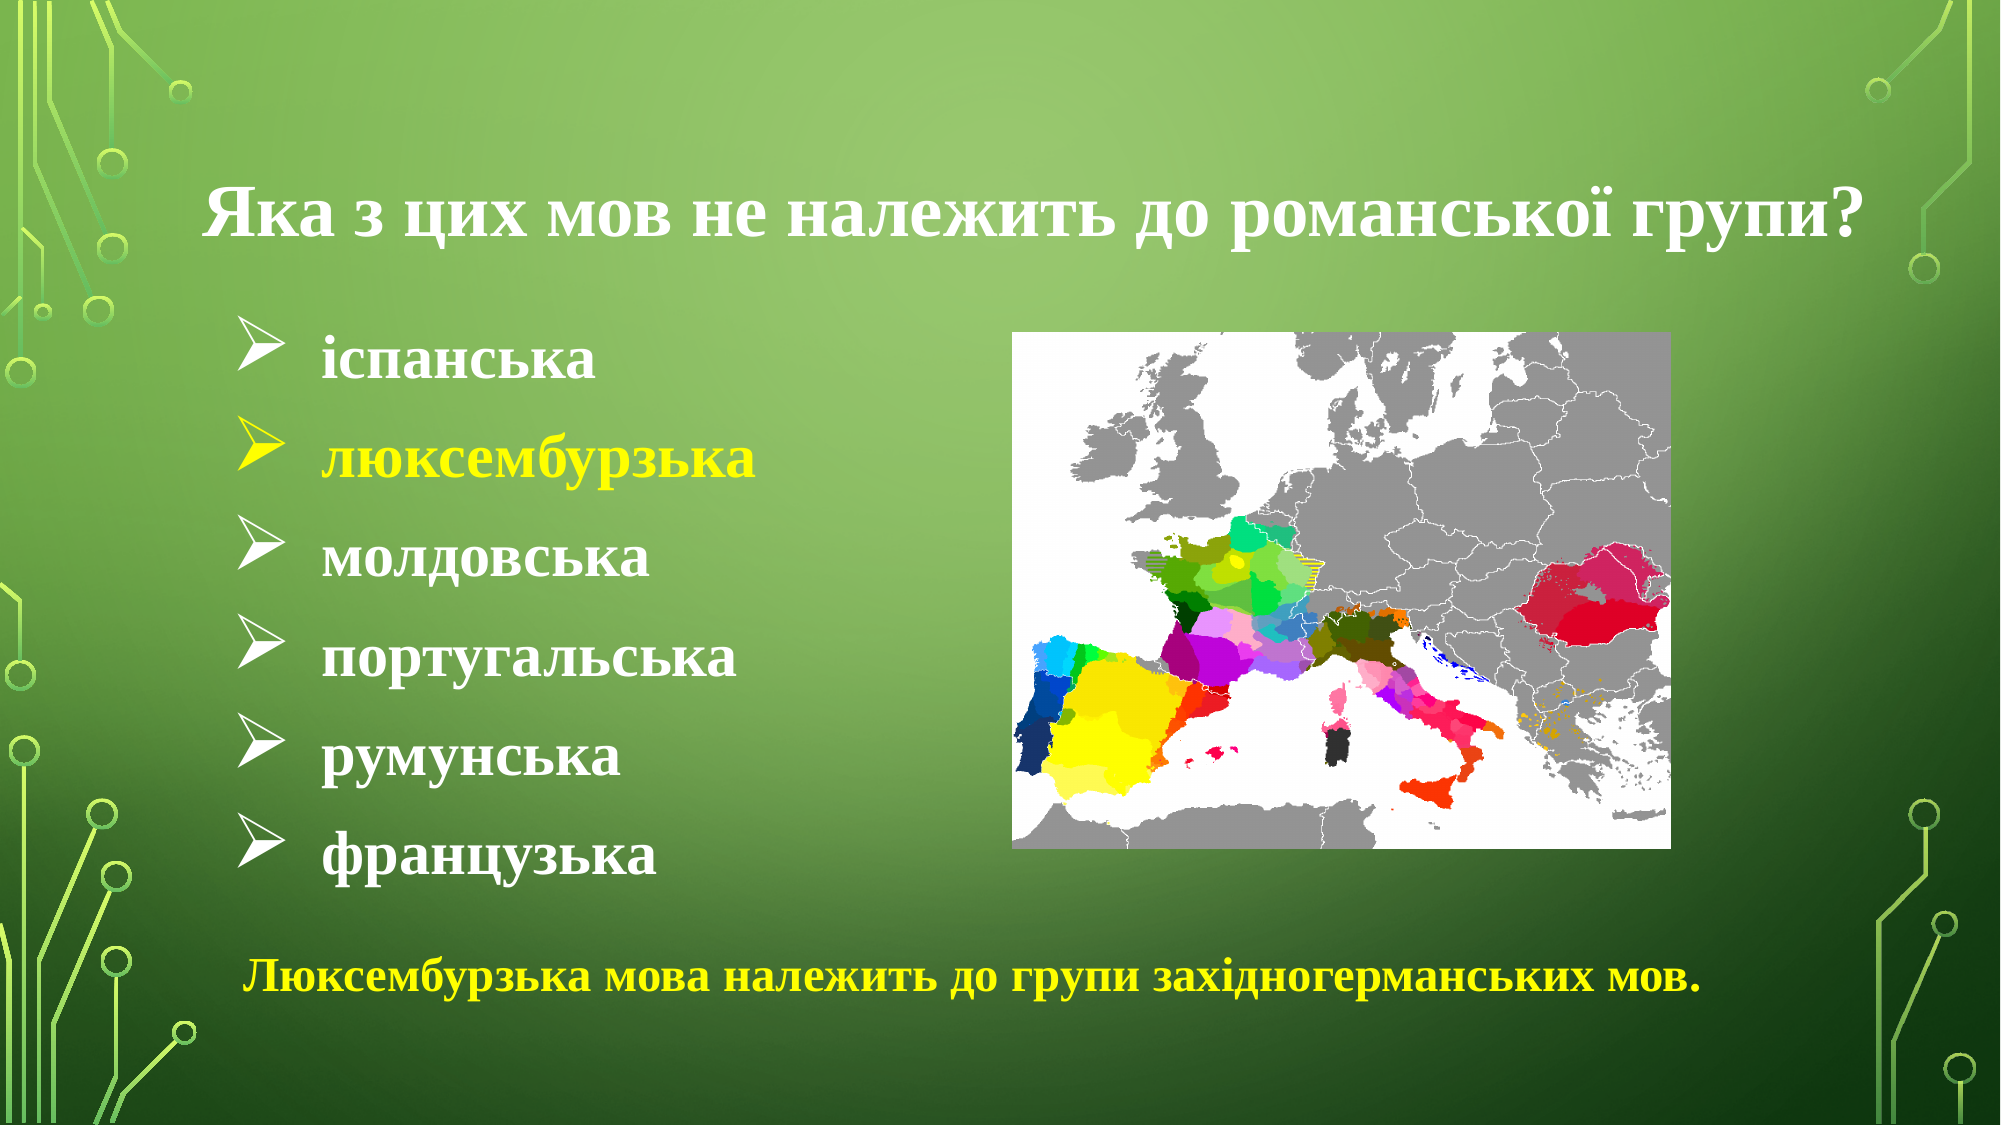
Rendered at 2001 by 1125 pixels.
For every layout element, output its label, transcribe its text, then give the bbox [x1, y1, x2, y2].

list іспанська люксембурзька молдовська португальська румунська французька Люксембурзька мова належить до групи західногерманських мов. [216, 293, 1842, 1033]
picture [1012, 331, 1671, 850]
title Яка з цих мов не належить до романської групи? [187, 91, 1947, 333]
